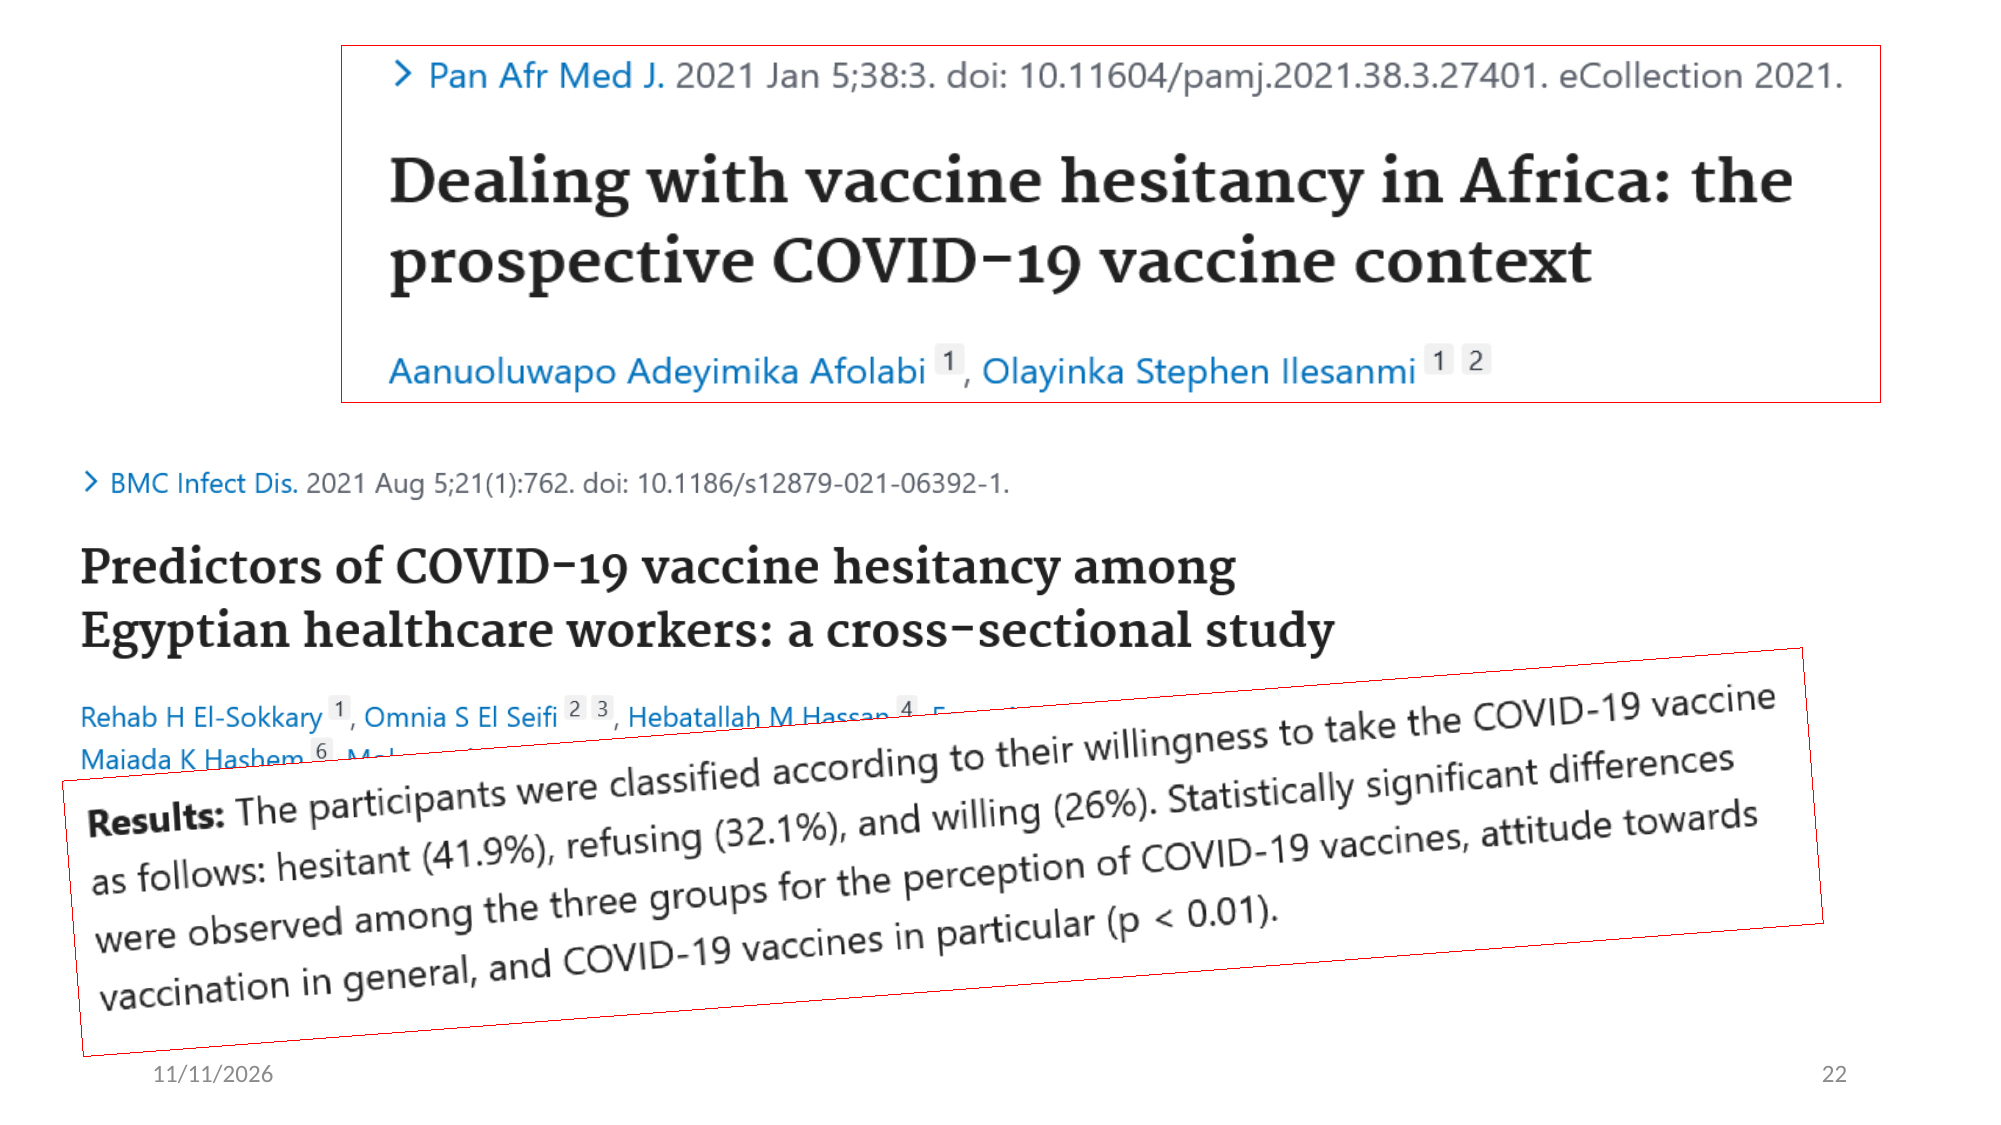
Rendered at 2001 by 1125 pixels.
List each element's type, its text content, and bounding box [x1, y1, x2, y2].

picture [341, 45, 1881, 403]
picture [62, 466, 1823, 1056]
slide_number 22 [1412, 1042, 1863, 1103]
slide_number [137, 1042, 588, 1103]
